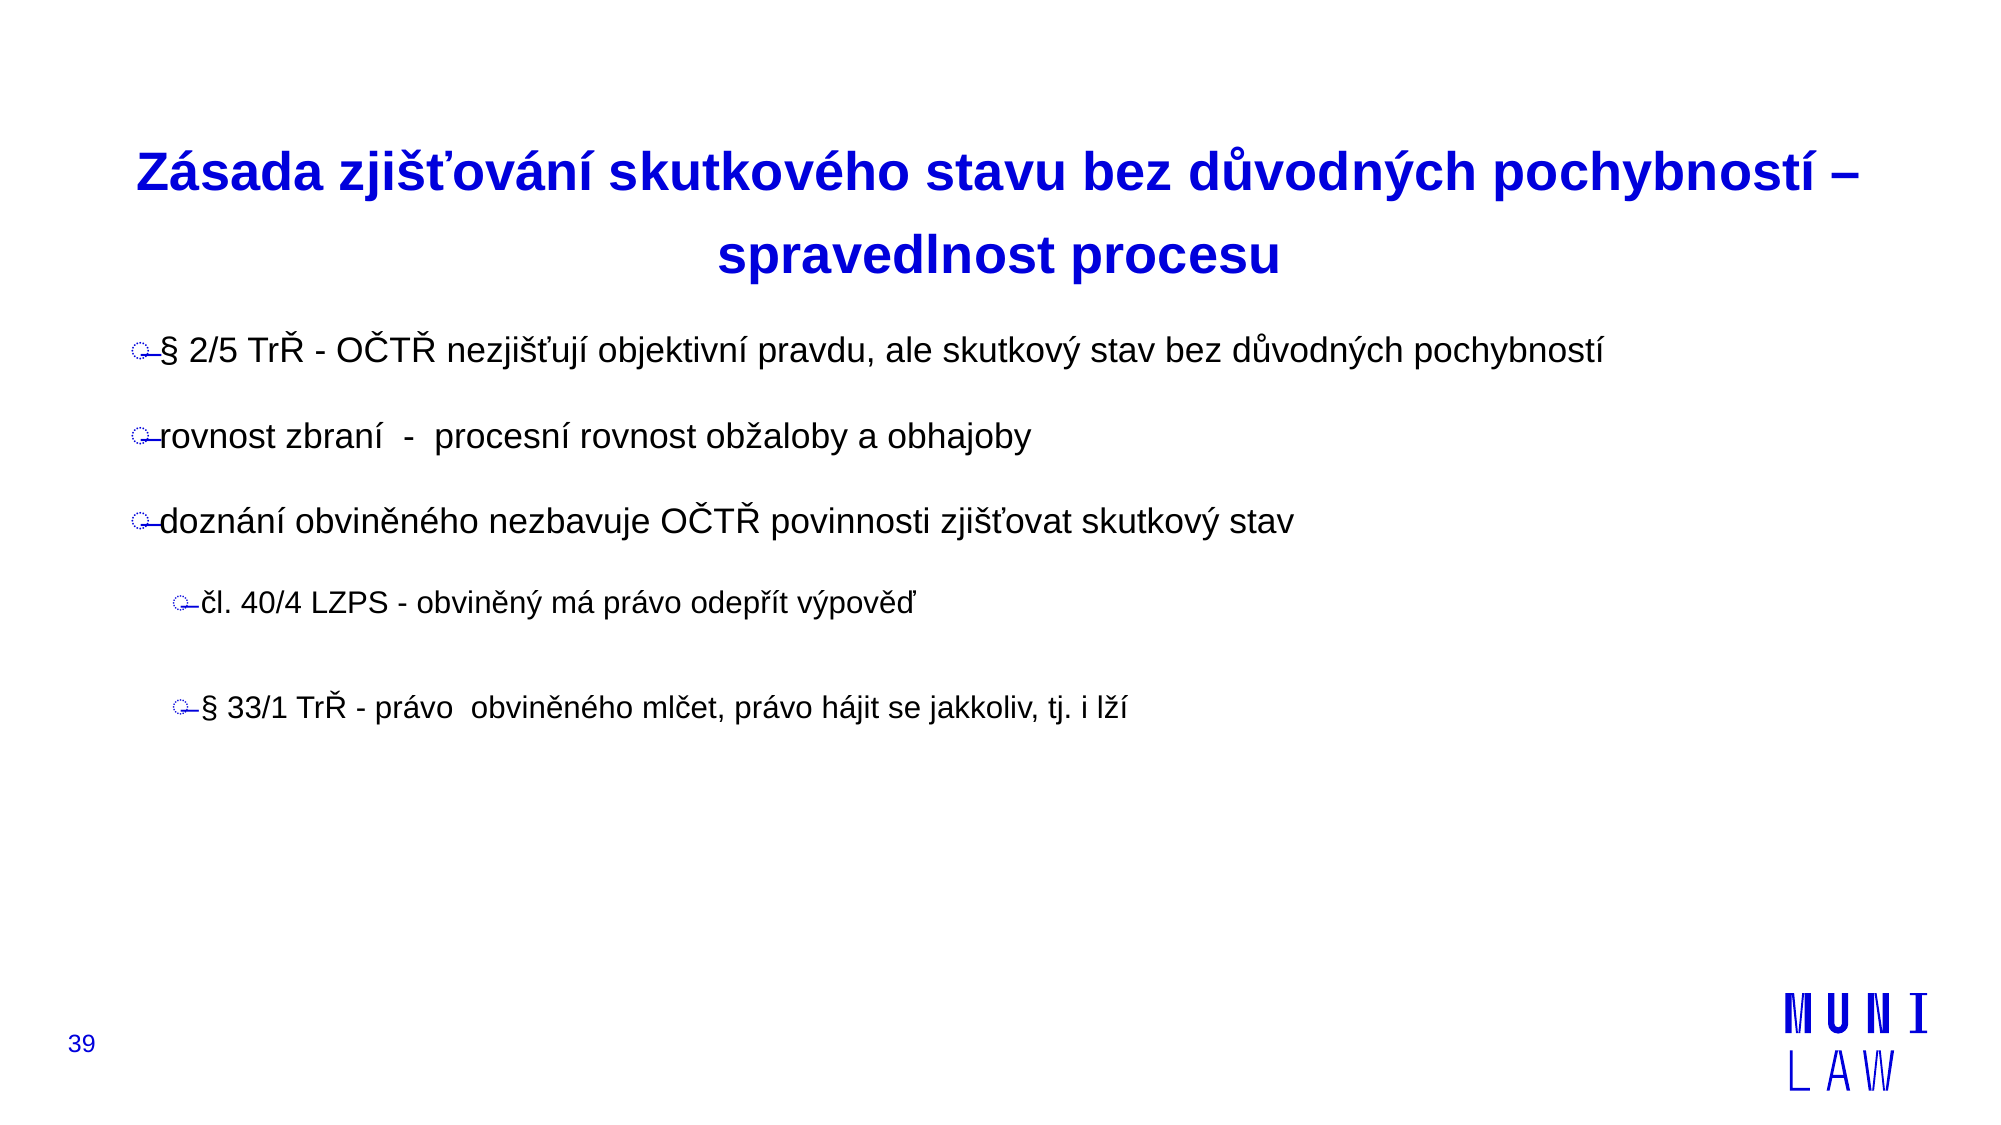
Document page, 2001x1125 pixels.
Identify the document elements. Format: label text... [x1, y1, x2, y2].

slide_number 39 [67, 1021, 110, 1063]
title Zásada zjišťování skutkového stavu bez důvodných pochybností – spravedlnost procesu [118, 118, 1883, 193]
list § 2/5 TrŘ - OČTŘ nezjišťují objektivní pravdu, ale skutkový stav bez důvodných pochybností rovnost zbraní - procesní rovnost obžaloby a obhajoby doznání obviněného nezbavuje OČTŘ povinnosti zjišťovat skutkový stav čl. 40/4 LZPS - obviněný má právo odepřít výpověď § 33/1 TrŘ - právo obviněného mlčet, právo hájit se jakkoliv, tj. i lží [118, 277, 1883, 957]
